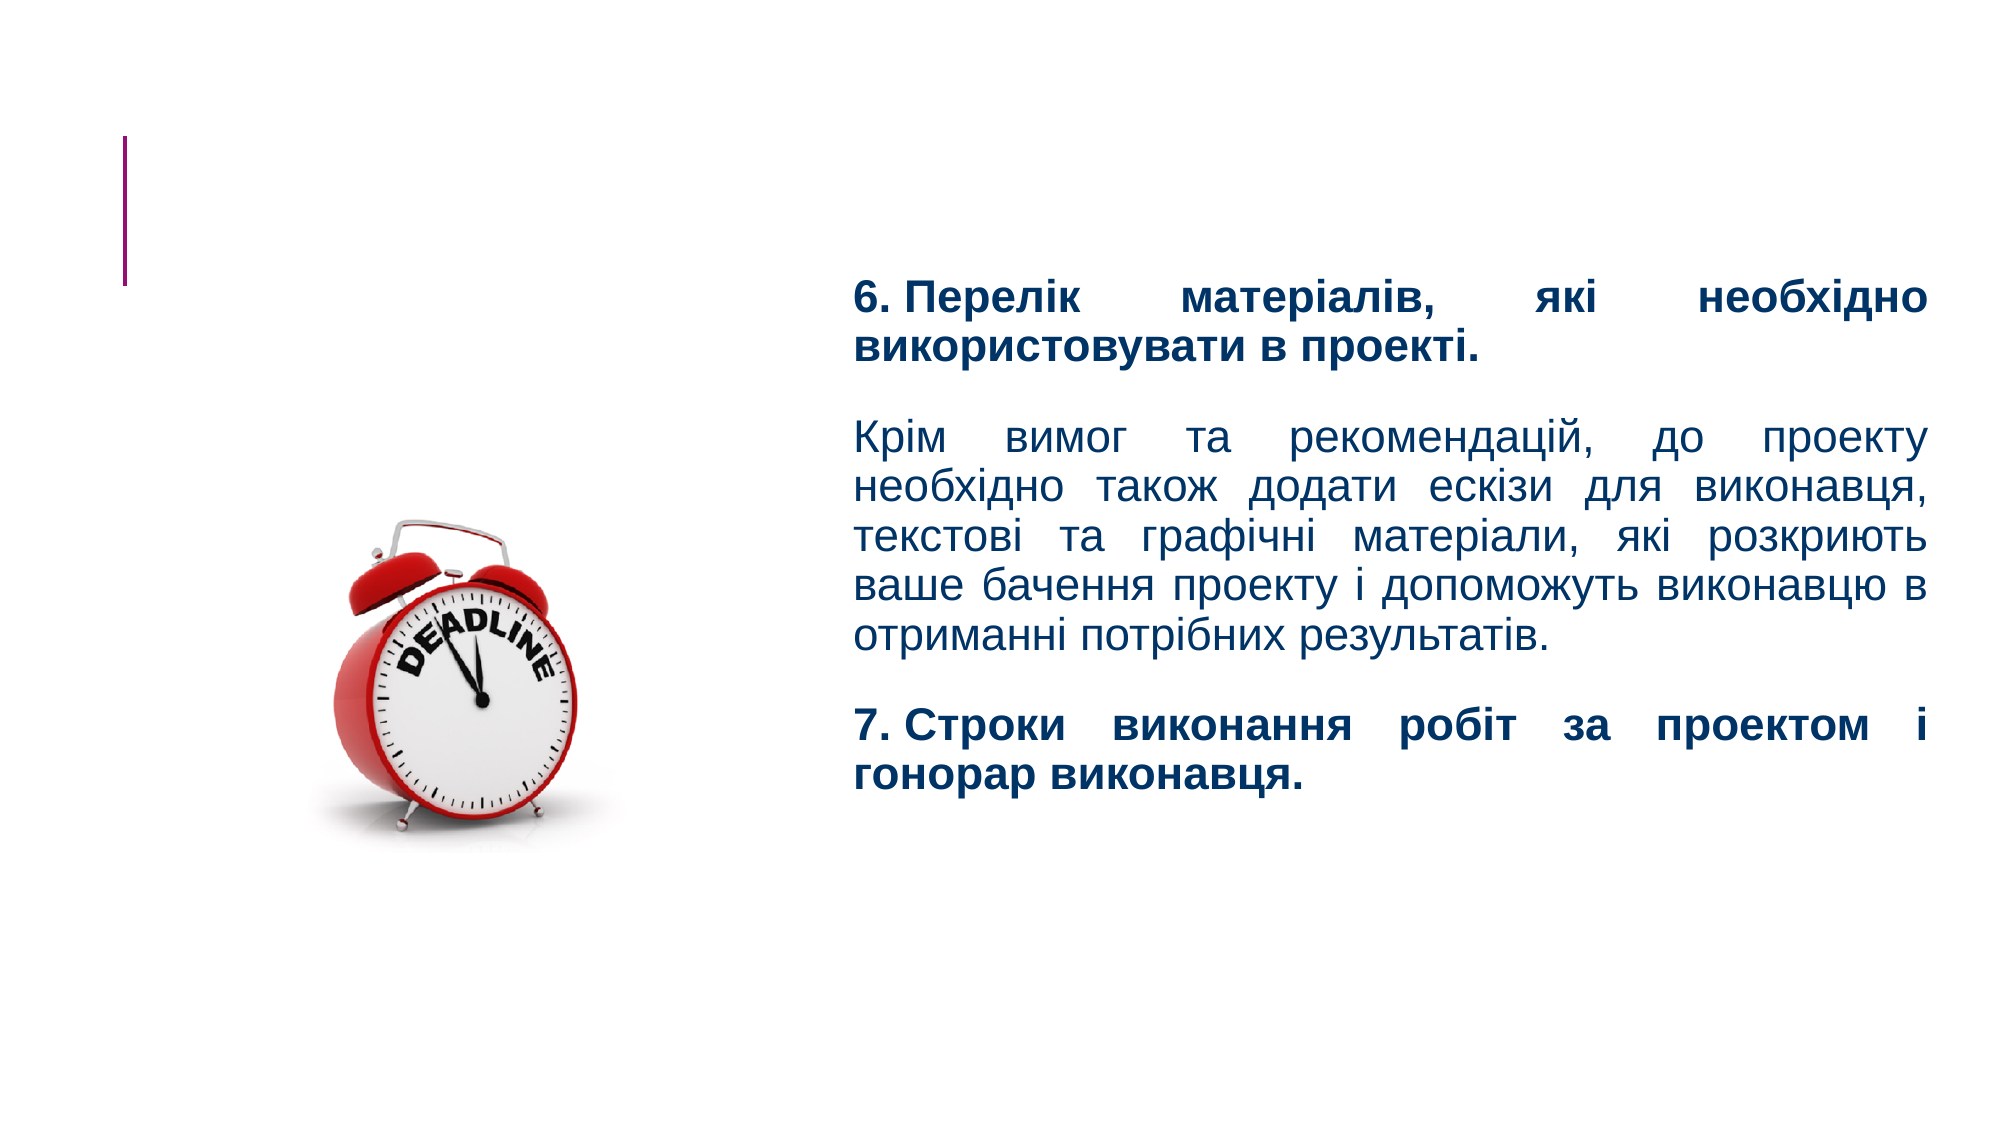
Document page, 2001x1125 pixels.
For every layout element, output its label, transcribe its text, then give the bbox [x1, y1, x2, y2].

list 6. Перелік матеріалів, які необхідно використовувати в проекті. Крім вимог та рекомендацій, до проекту необхідно також додати ескізи для виконавця, текстові та графічні матеріали, які розкриють ваше бачення проекту і допоможуть виконавцю в отриманні потрібних результатів. 7. Строки виконання робіт за проектом і гонорар виконавця. [830, 264, 1937, 1035]
picture [167, 496, 762, 853]
